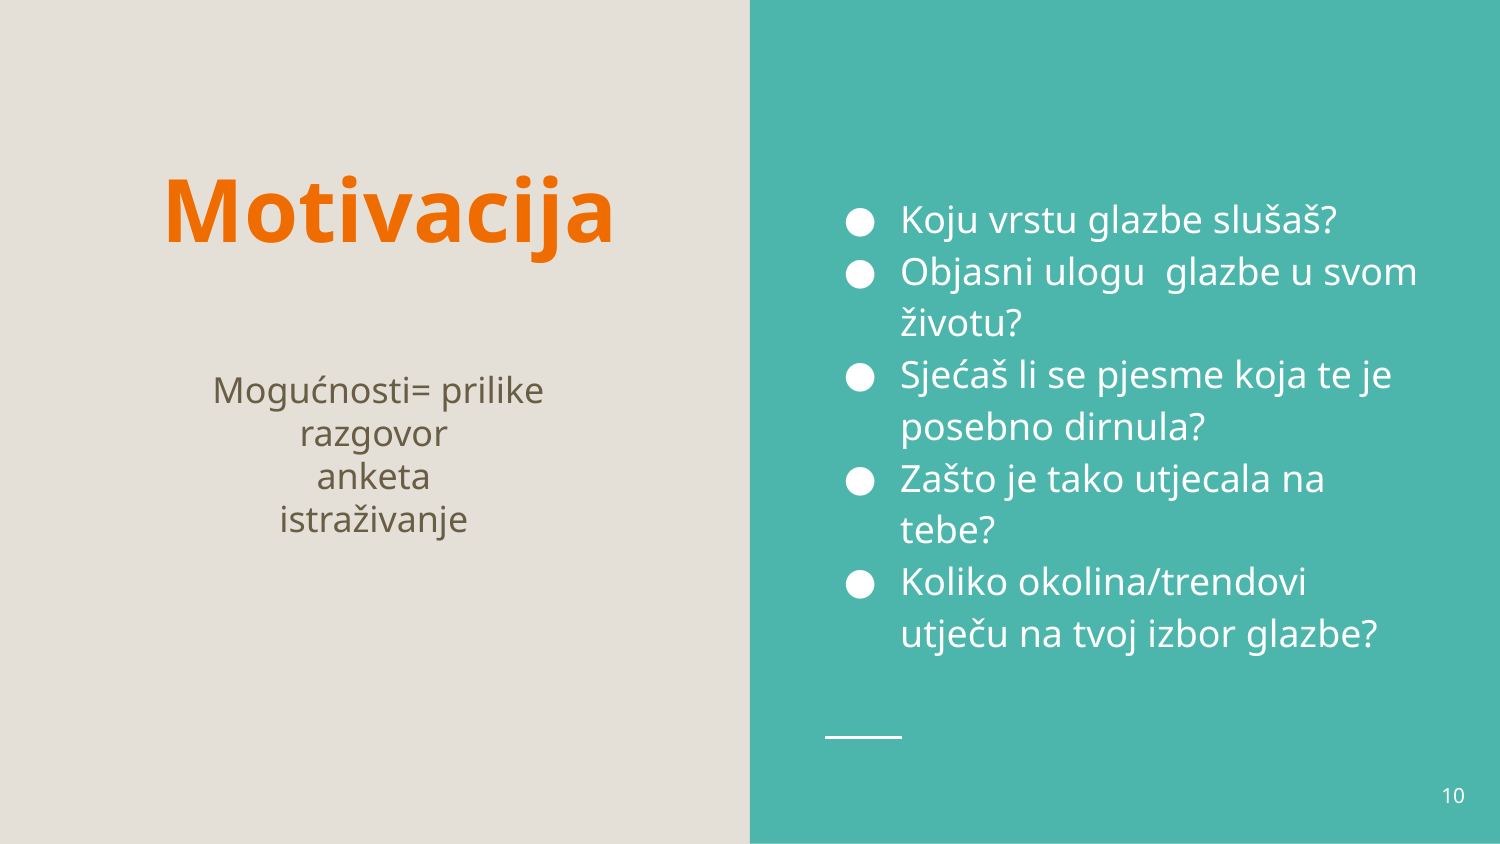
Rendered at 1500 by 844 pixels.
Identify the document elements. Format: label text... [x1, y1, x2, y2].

title Motivacija [57, 0, 722, 275]
list Koju vrstu glazbe slušaš? Objasni ulogu glazbe u svom životu? Sjećaš li se pjesme koja te je posebno dirnula? Zašto je tako utjecala na tebe? Koliko okolina/trendovi utječu na tvoj izbor glazbe? [810, 118, 1440, 725]
slide_number 10 [1389, 764, 1480, 830]
subtitle Mogućnosti= prilike razgovor anketa istraživanje [33, 352, 698, 556]
